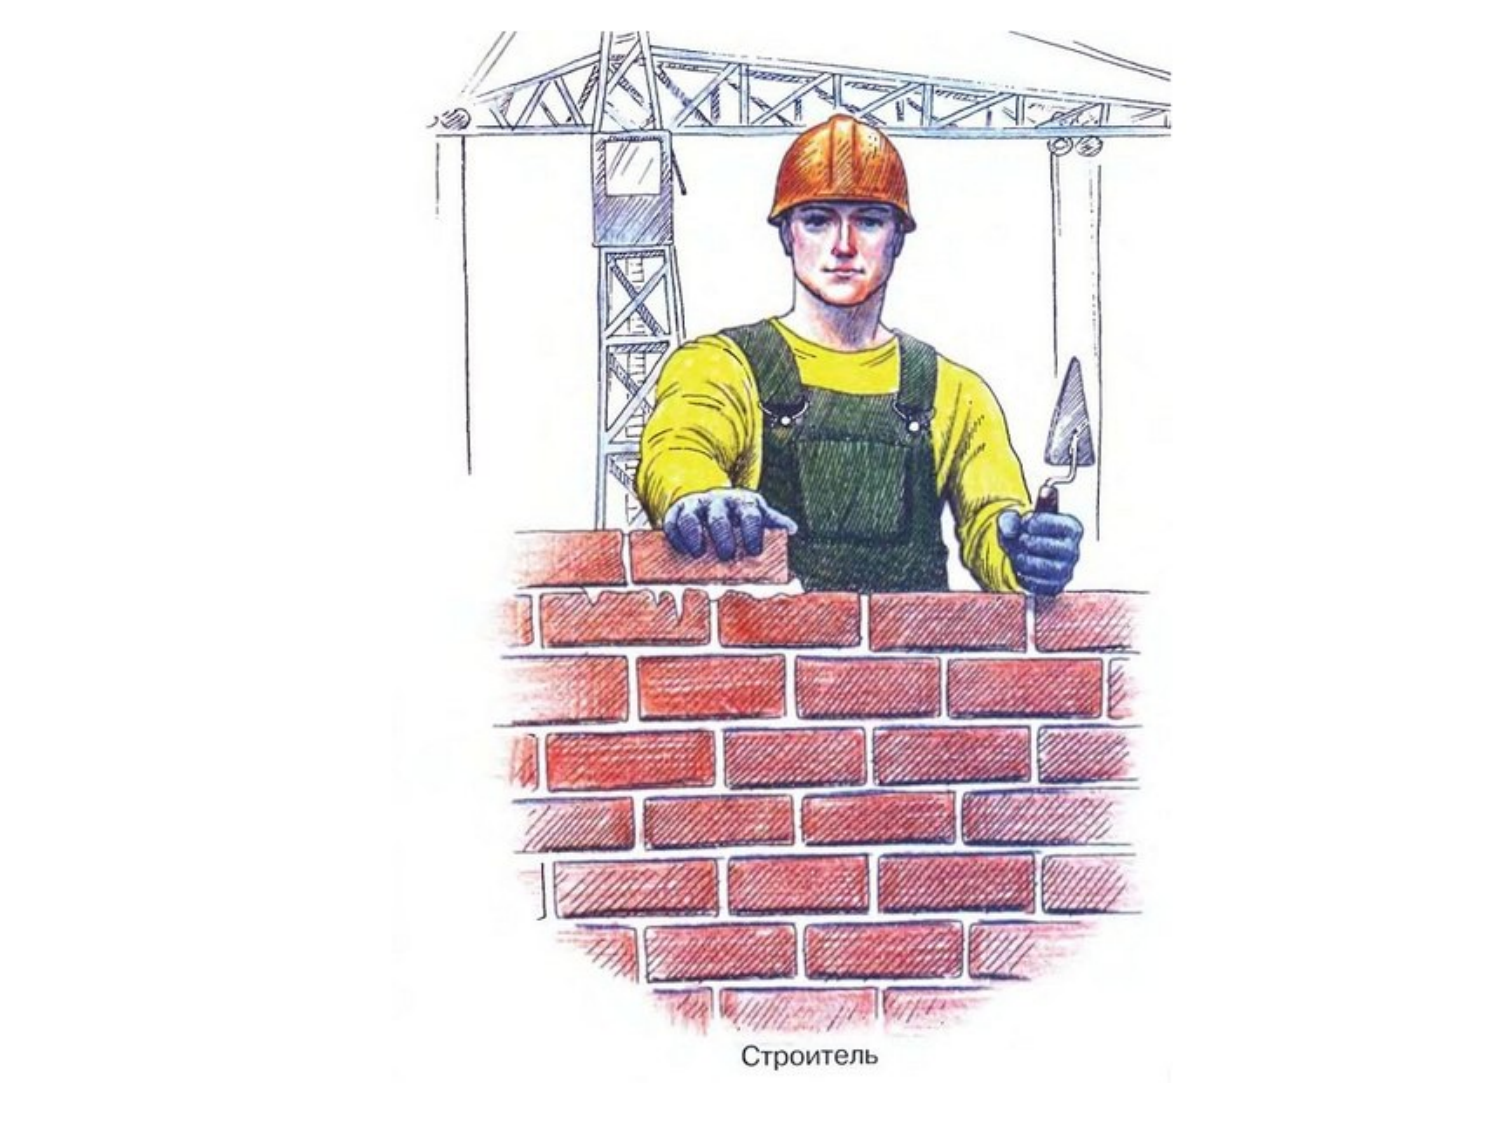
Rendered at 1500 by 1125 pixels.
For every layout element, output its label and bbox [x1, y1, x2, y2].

picture [378, 30, 1206, 1083]
